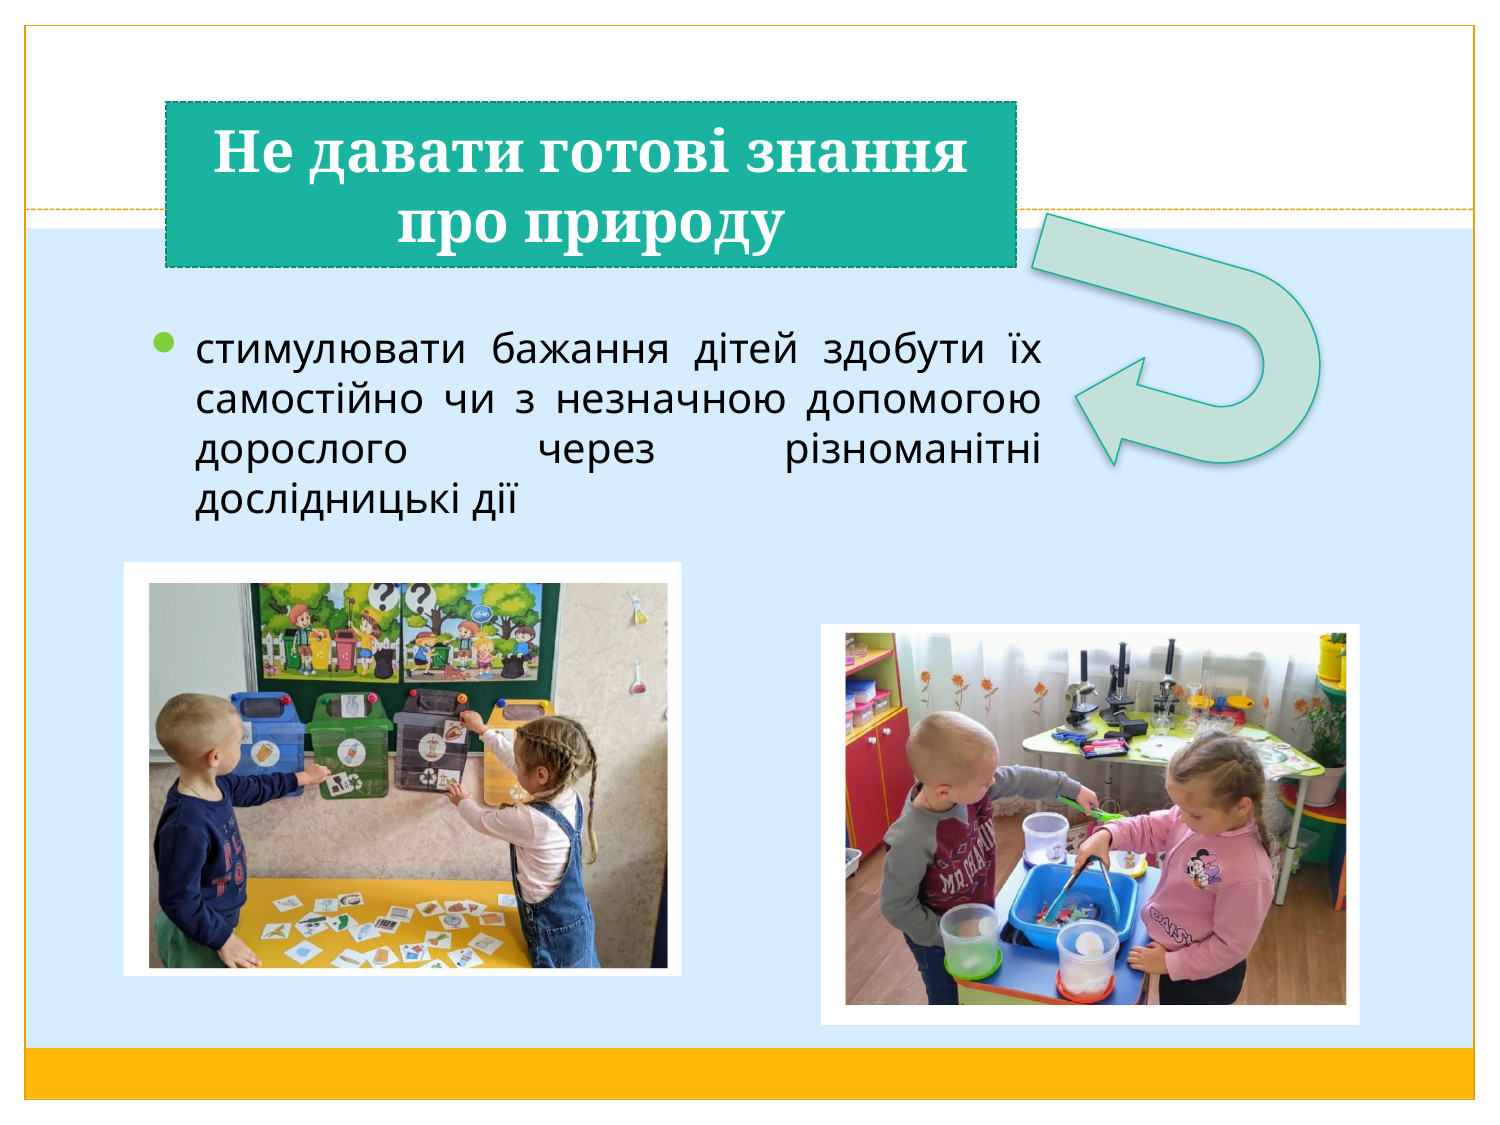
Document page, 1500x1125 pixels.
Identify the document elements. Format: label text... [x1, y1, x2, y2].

list стимулювати бажання дітей здобути їх самостійно чи з незначною допомогою дорослого через різноманітні дослідницькі дії [135, 314, 1058, 598]
picture [123, 562, 682, 977]
text_box Не давати готові знання про природу [165, 101, 1017, 268]
text_box [1031, 212, 1321, 467]
picture [820, 624, 1360, 1025]
